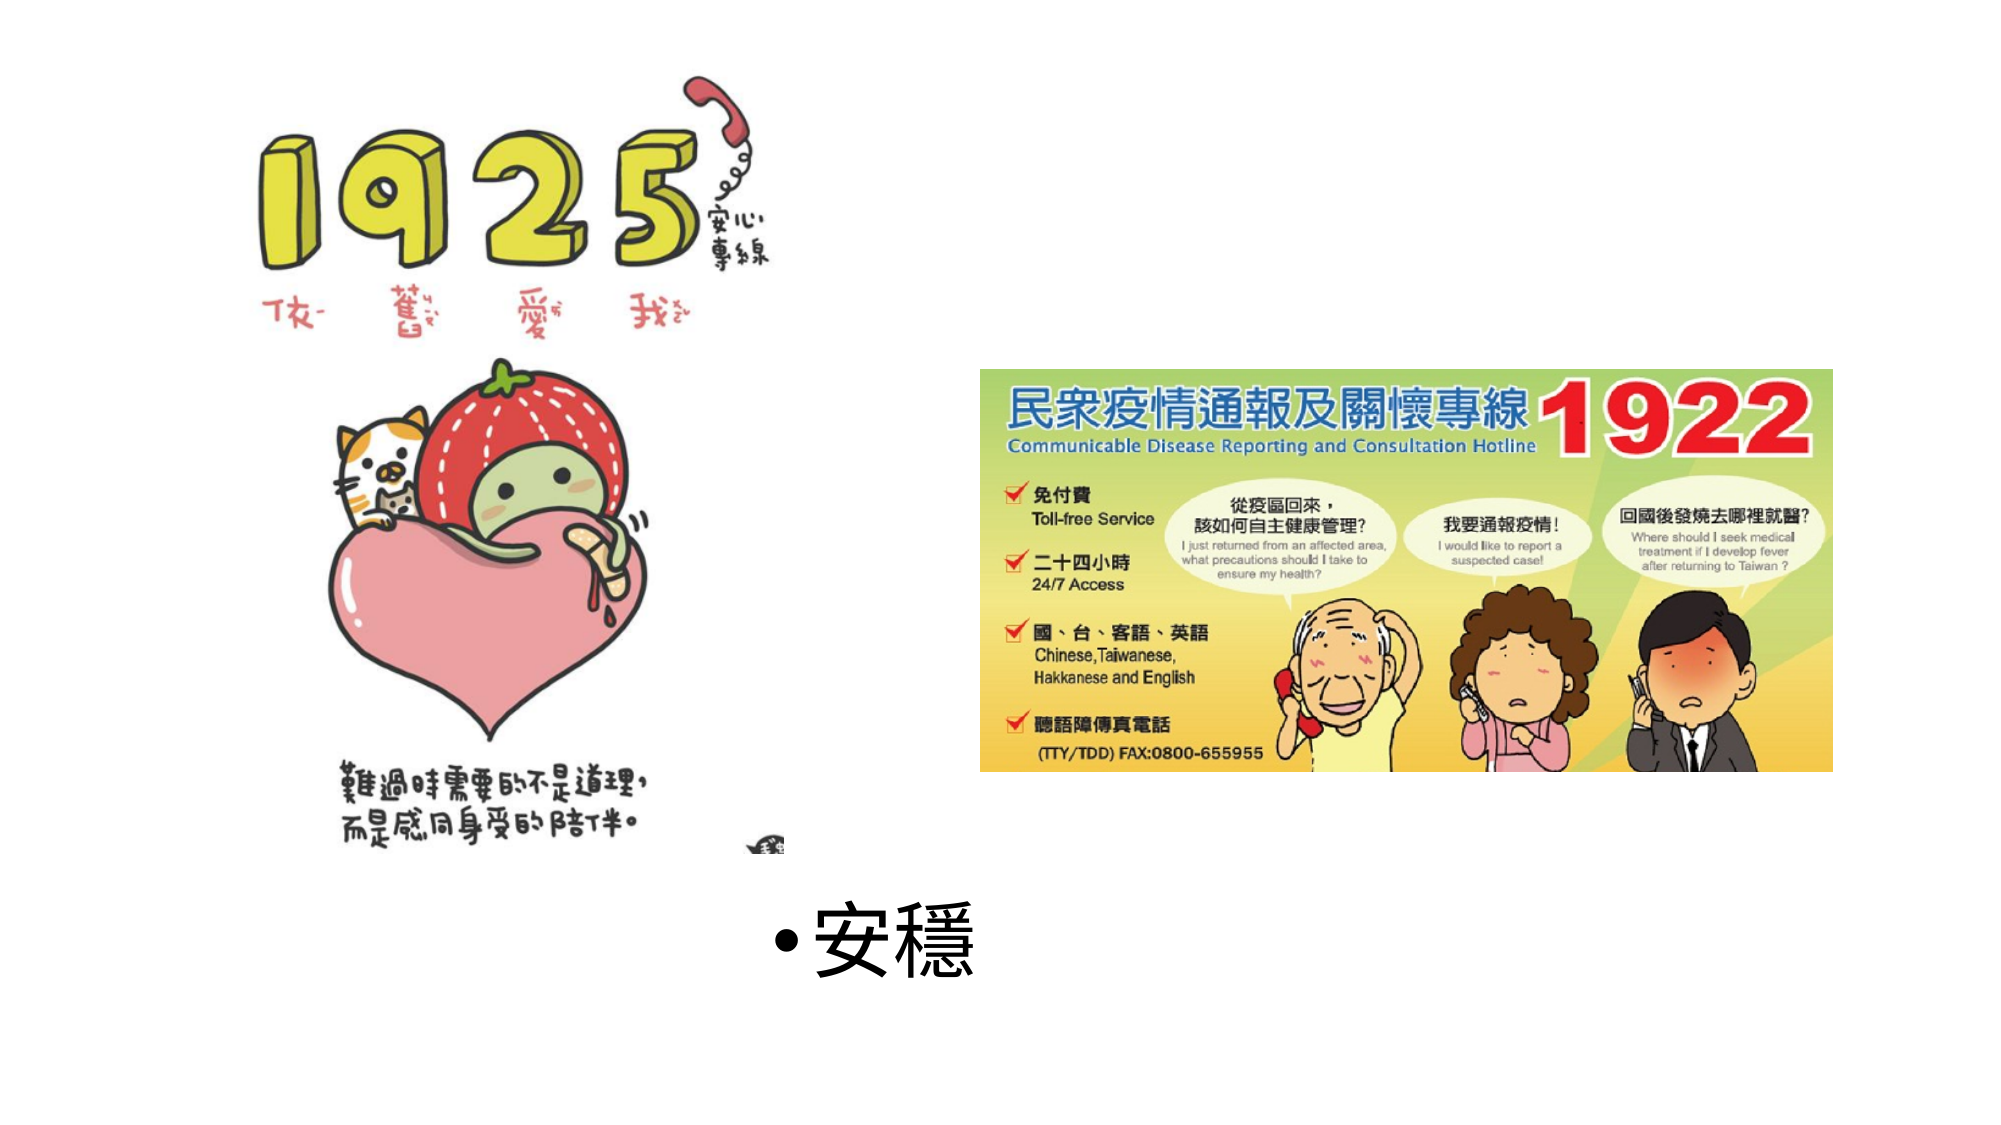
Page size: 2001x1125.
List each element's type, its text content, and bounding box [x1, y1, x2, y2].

picture [205, 59, 784, 854]
picture [980, 369, 1833, 772]
list 安穩 [757, 299, 1863, 1014]
